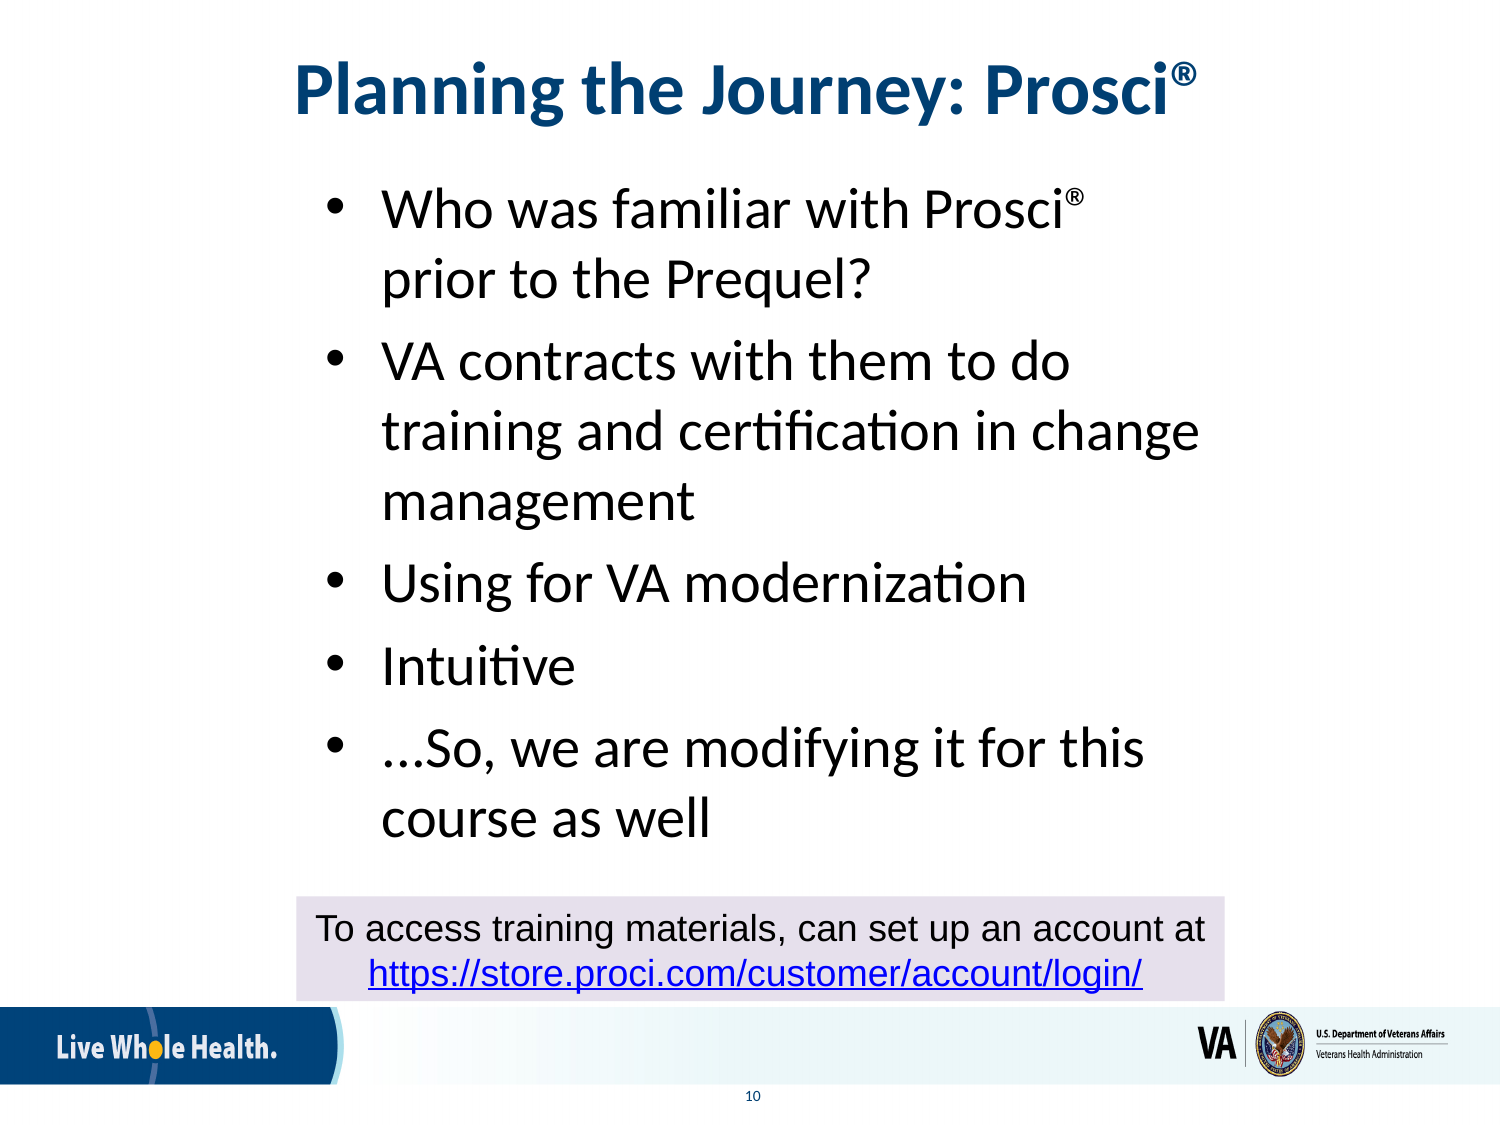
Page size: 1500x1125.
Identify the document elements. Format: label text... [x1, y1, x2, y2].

title Planning the Journey: Prosci® [80, 31, 1441, 152]
picture [0, 0, 1500, 1125]
list Who was familiar with Prosci® prior to the Prequel? VA contracts with them to do training and certification in change management Using for VA modernization Intuitive ...So, we are modifying it for this course as well [310, 162, 1225, 896]
text_box To access training materials, can set up an account at https://store.proci.com/customer/account/login/ [296, 896, 1225, 1002]
